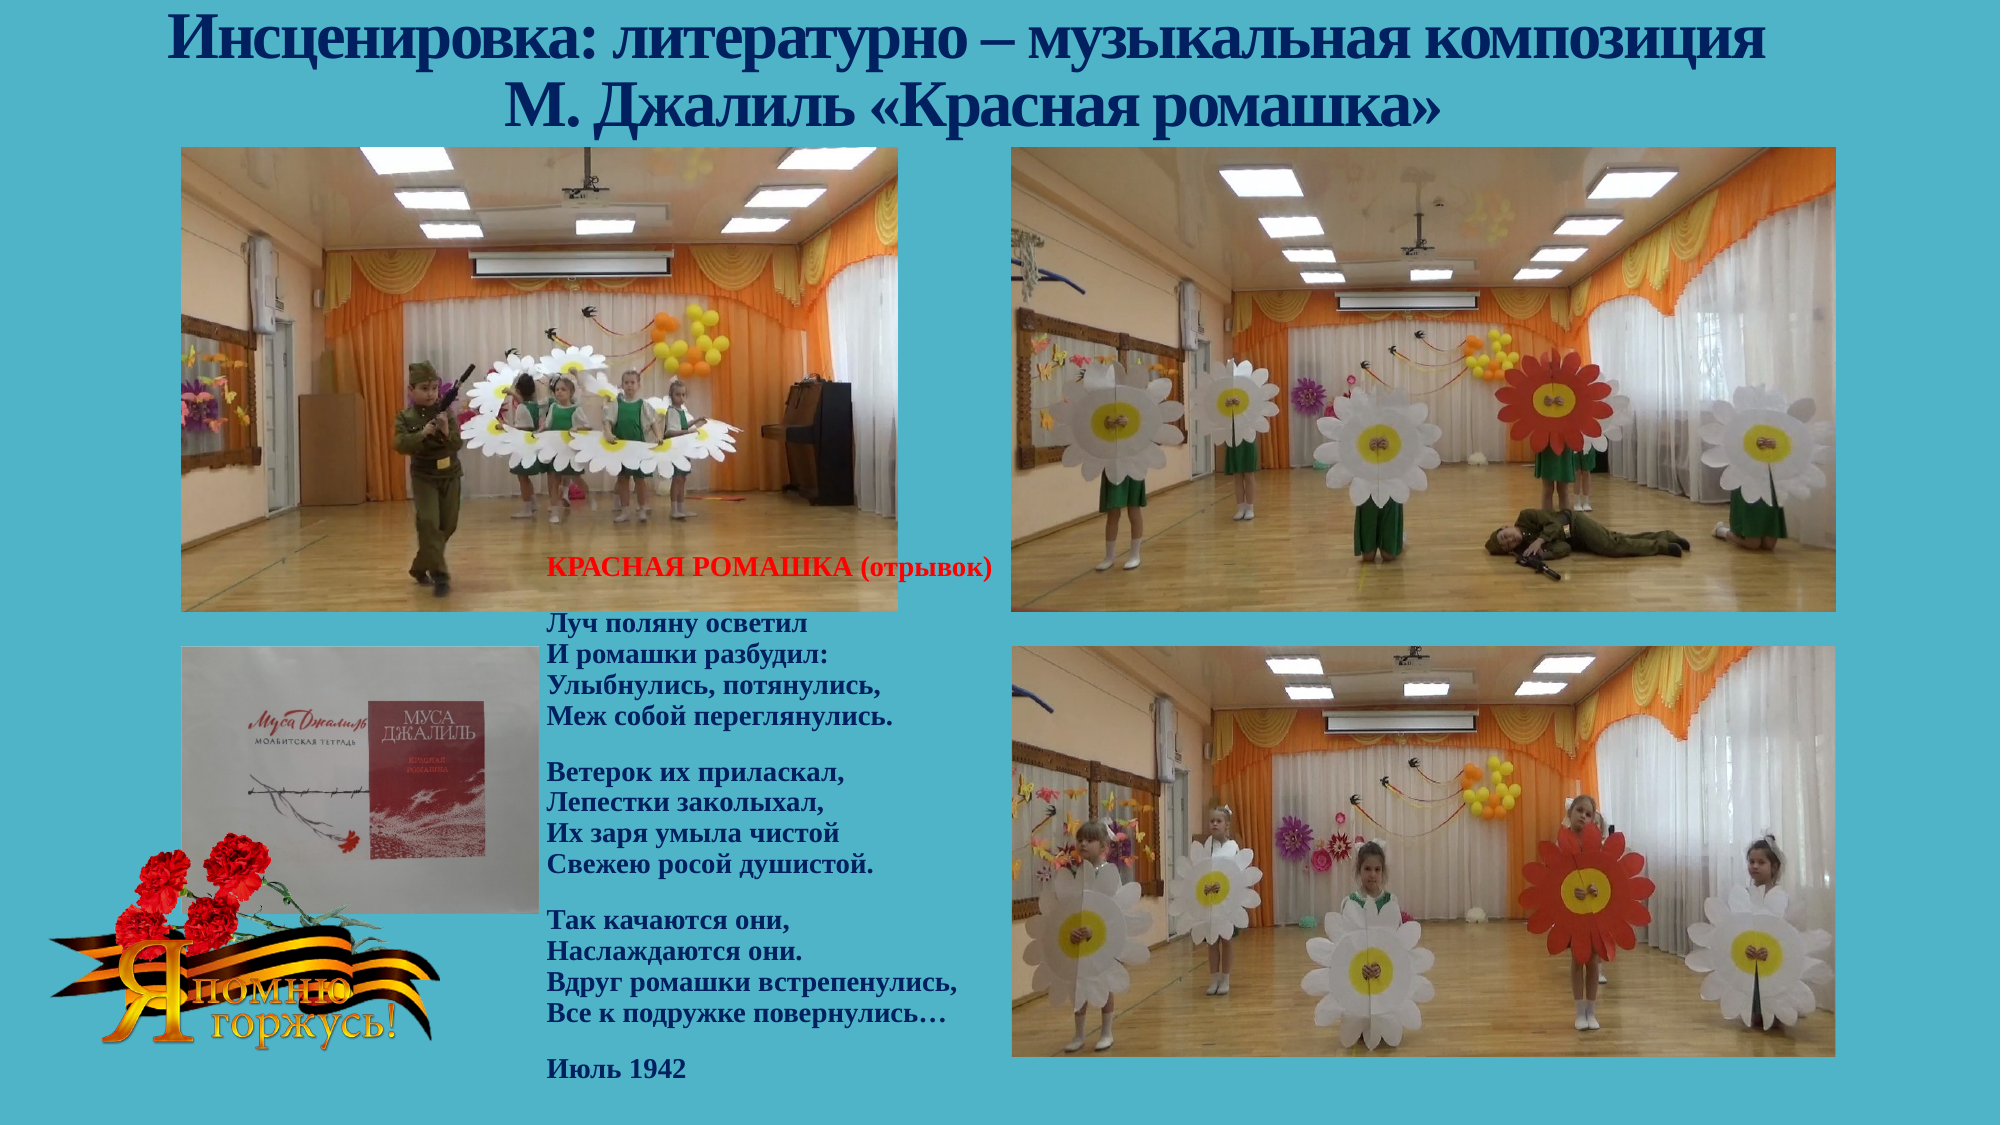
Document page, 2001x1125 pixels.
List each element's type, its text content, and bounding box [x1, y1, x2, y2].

picture [1011, 645, 1836, 1058]
picture [1011, 147, 1836, 612]
picture [48, 147, 898, 1058]
list КРАСНАЯ РОМАШКА (отрывок) Луч поляну осветил И ромашки разбудил: Улыбнулись, потянулись, Меж собой переглянулись. Ветерок их приласкал, Лепестки заколыхал, Их заря умыла чистой Свежею росой душистой. Так качаются они, Наслаждаются они. Вдруг ромашки встрепенулись, Все к подружке повернулись… Июль 1942 [531, 544, 1012, 1103]
title Инсценировка: литературно – музыкальная композиция М. Джалиль «Красная ромашка» [90, 47, 1859, 149]
